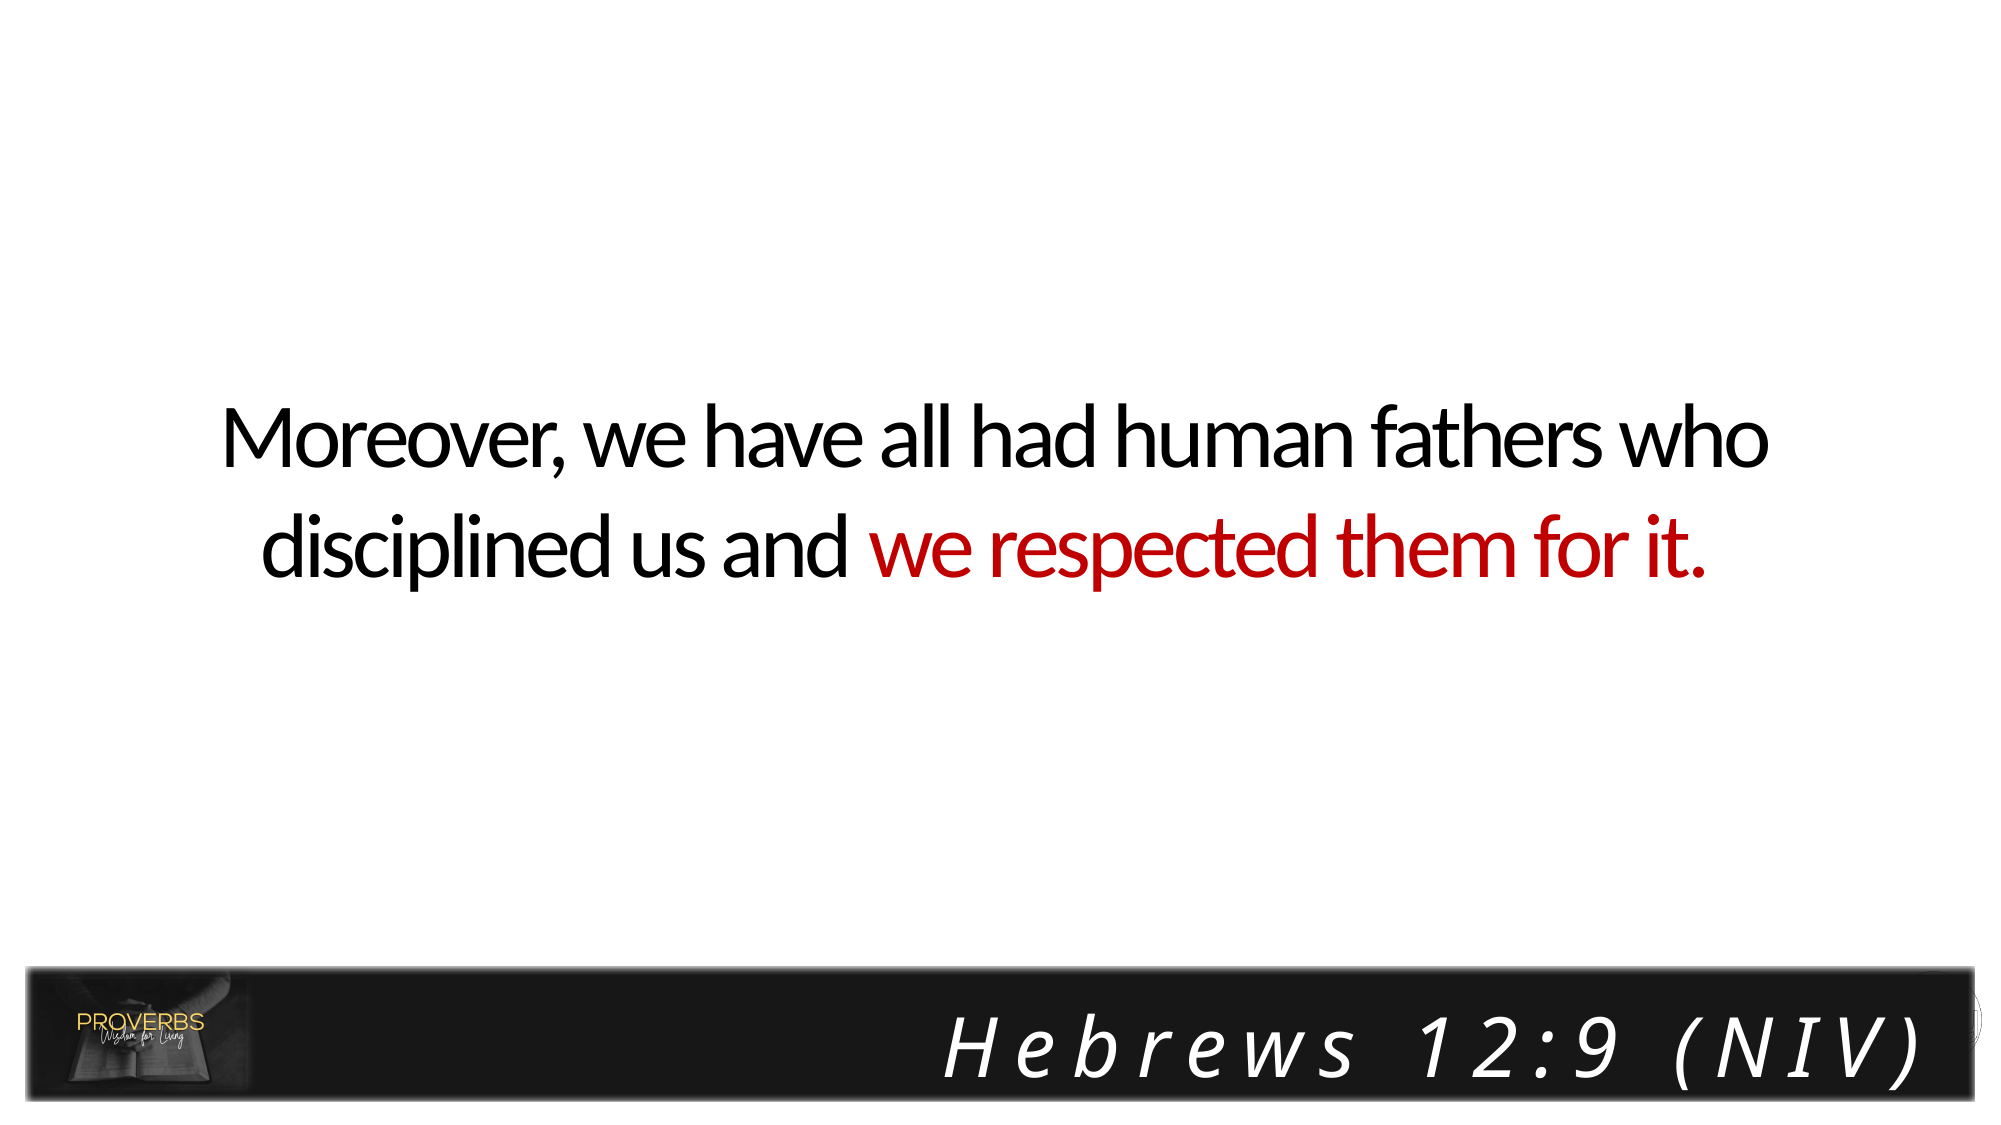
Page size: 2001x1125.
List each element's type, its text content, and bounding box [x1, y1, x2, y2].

picture [25, 966, 258, 1098]
picture [1758, 966, 1990, 1074]
text_box Hebrews 12:9 (NIV) [262, 977, 1968, 1096]
text_box Moreover, we have all had human fathers who disciplined us and we respected them for it. [68, 51, 1919, 920]
